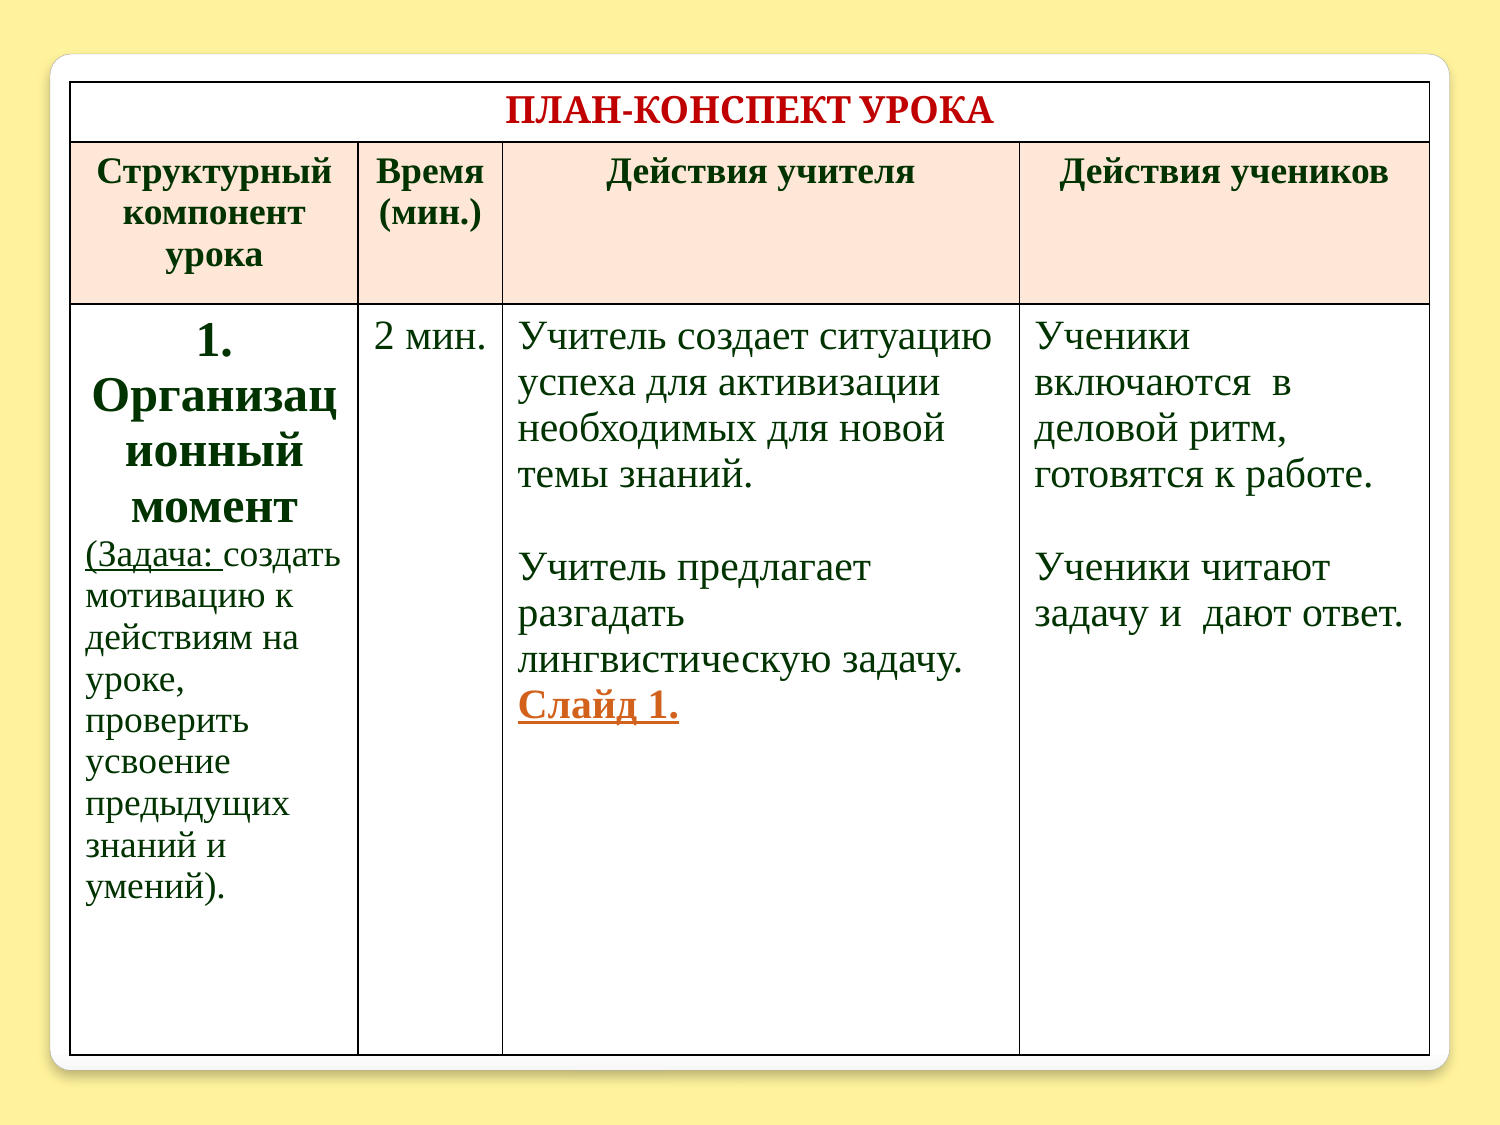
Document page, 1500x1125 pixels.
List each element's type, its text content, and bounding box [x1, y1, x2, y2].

table_cell Действия учителя [503, 143, 1019, 303]
table_cell Учитель создает ситуацию успеха для активизации необходимых для новой темы знаний. Учитель предлагает разгадать лингвистическую задачу. Слайд 1. [503, 305, 1019, 1054]
table_cell 1. Организационный момент (Задача: создать мотивацию к действиям на уроке, проверить усвоение предыдущих знаний и умений). [71, 305, 357, 1054]
table_cell 2 мин. [359, 305, 502, 1054]
table_cell Действия учеников [1020, 143, 1429, 303]
table_header ПЛАН-КОНСПЕКТ УРОКА [71, 83, 1429, 141]
table_cell Структурный компонент урока [71, 143, 357, 303]
table_cell Время (мин.) [359, 143, 502, 303]
table_cell Ученики включаются в деловой ритм, готовятся к работе. Ученики читают задачу и дают ответ. [1020, 305, 1429, 1054]
